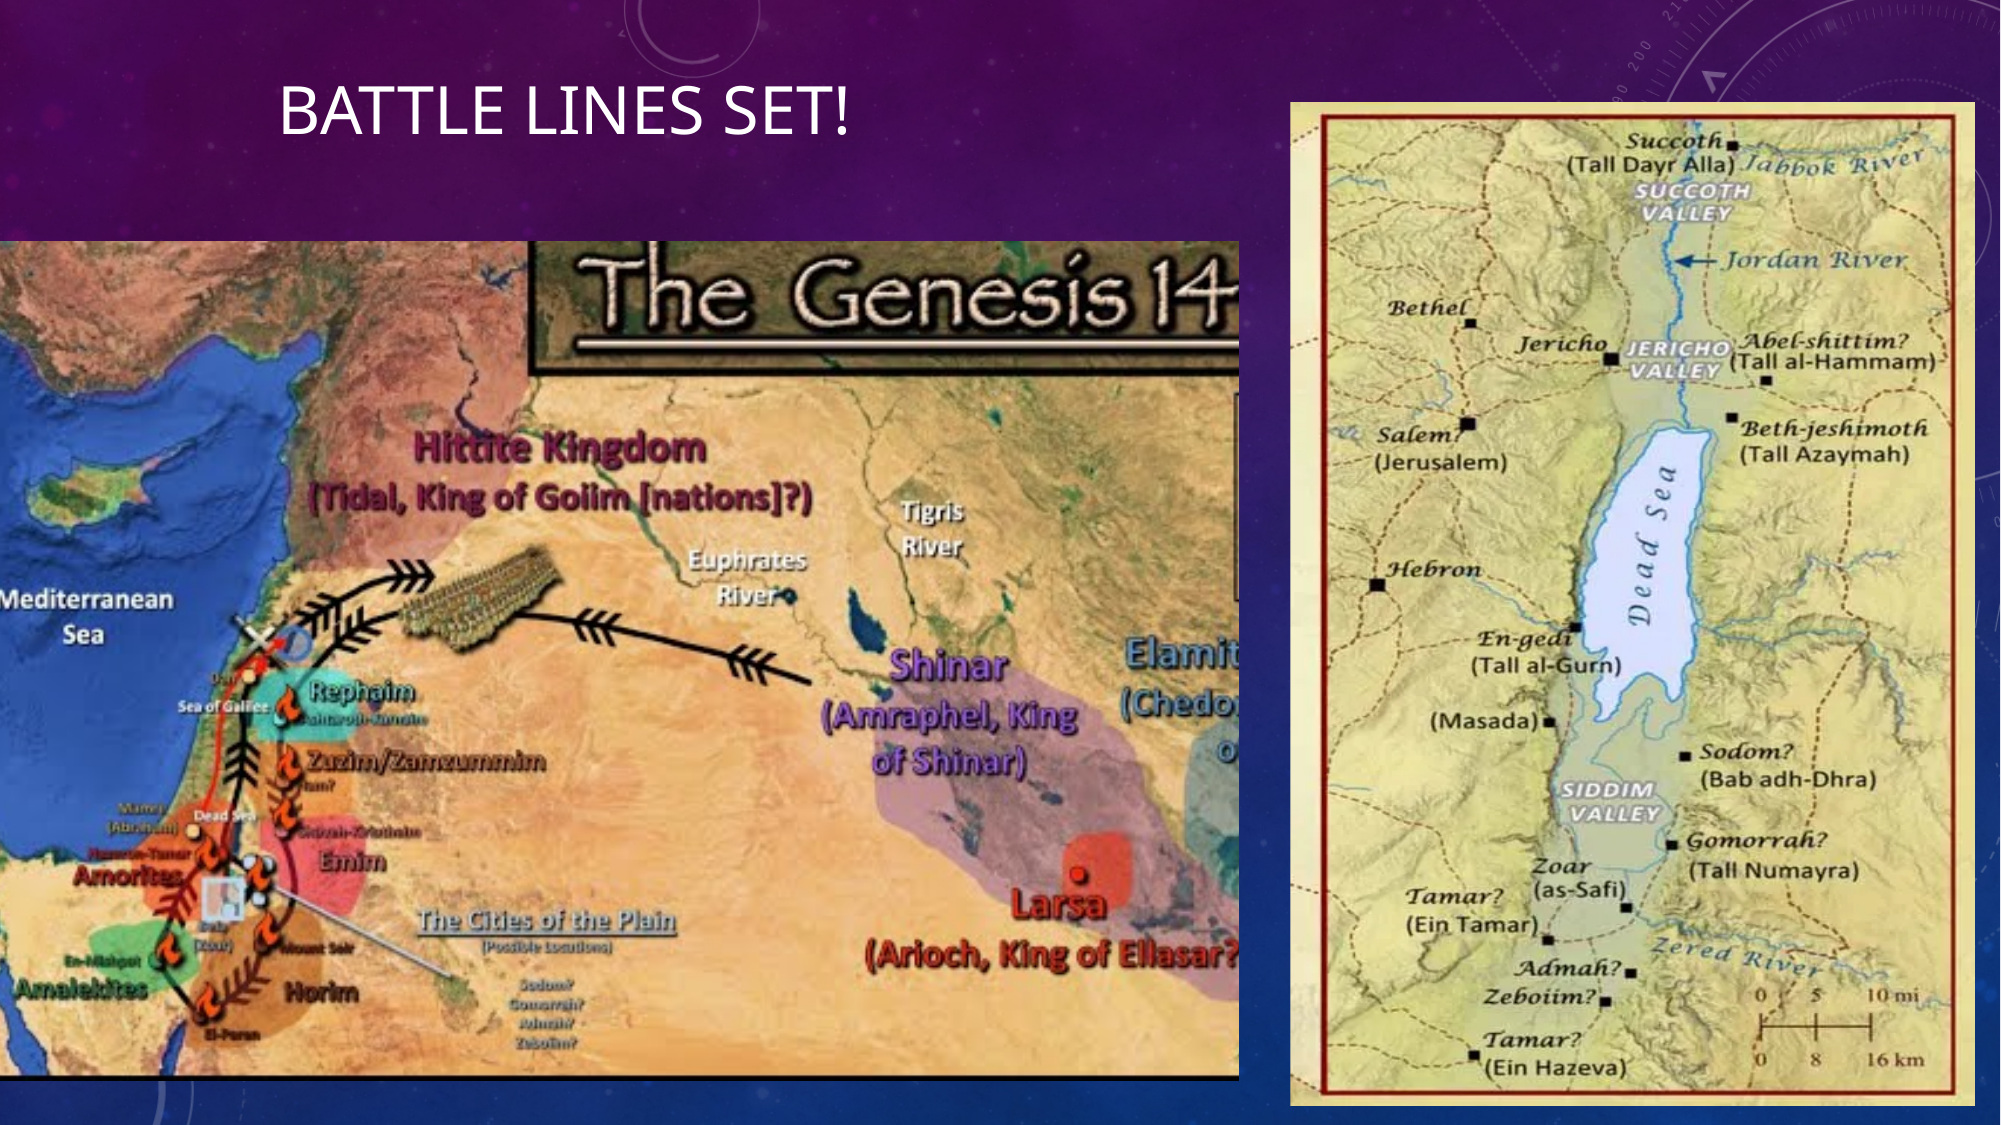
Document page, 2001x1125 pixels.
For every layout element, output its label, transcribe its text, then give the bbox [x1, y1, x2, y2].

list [1290, 102, 1976, 1106]
title Battle lines set! [105, 52, 1024, 163]
picture [0, 0, 2001, 1125]
